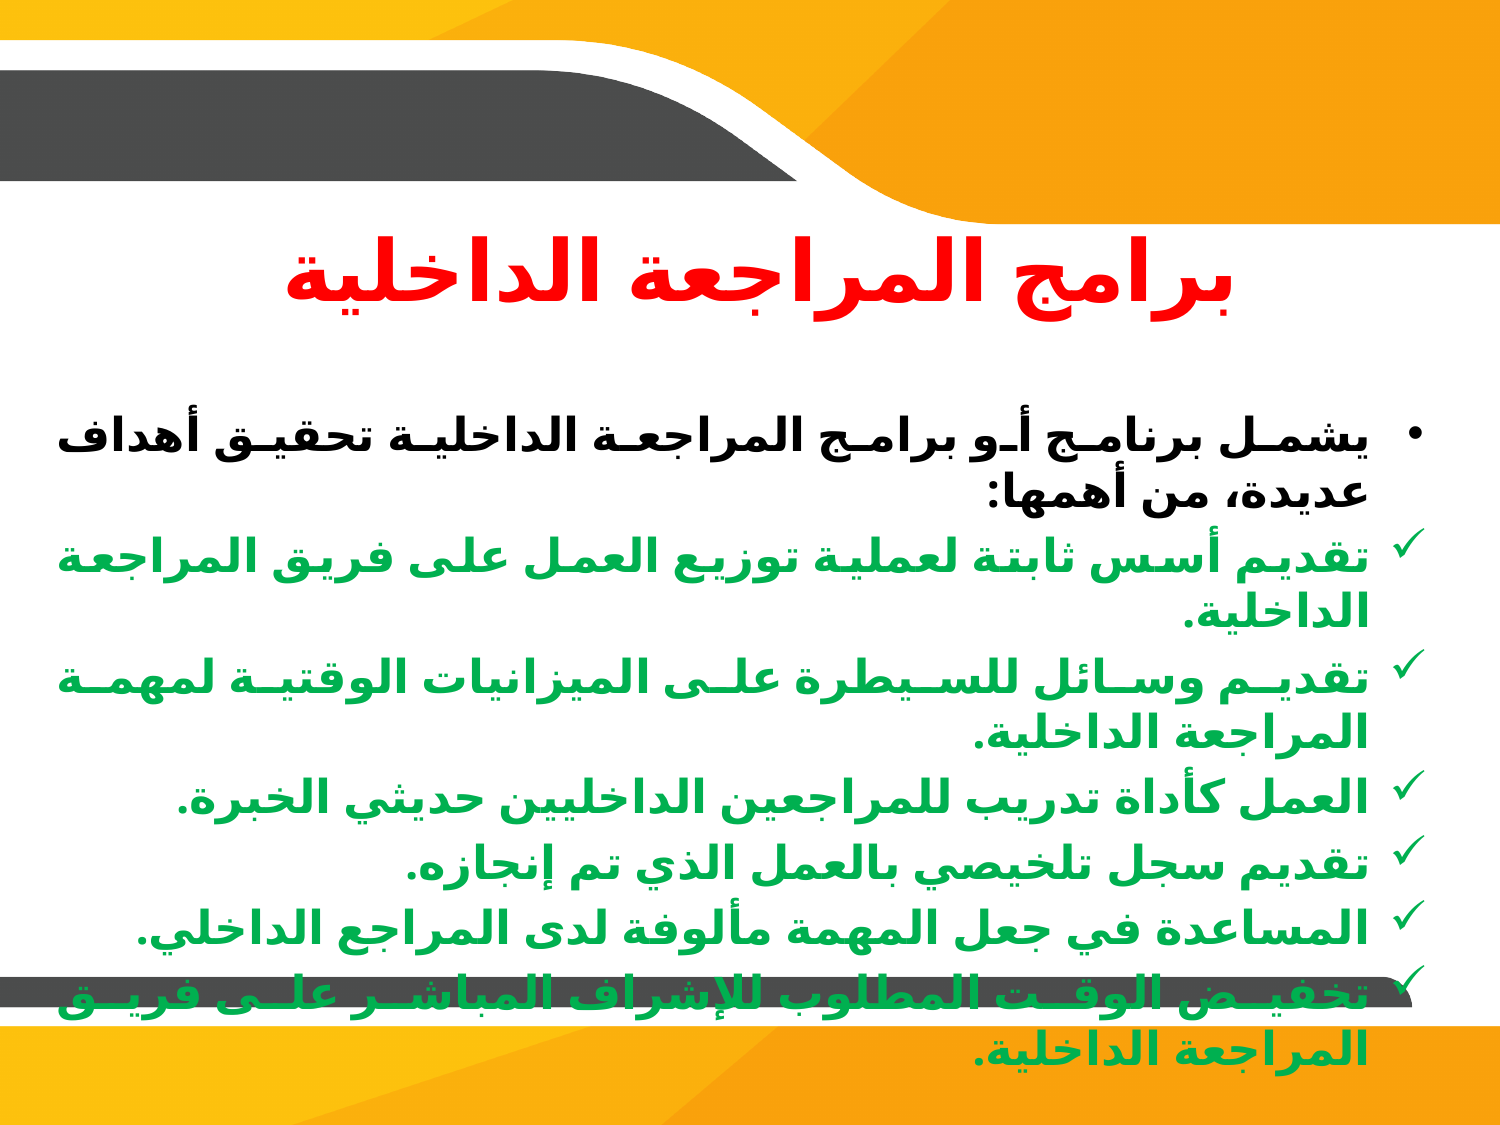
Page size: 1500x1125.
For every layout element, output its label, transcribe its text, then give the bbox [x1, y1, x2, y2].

title برامج المراجعة الداخلية [53, 208, 1447, 327]
picture [0, 0, 1500, 1125]
list يشمل برنامج أو برامج المراجعة الداخلية تحقيق أهداف عديدة، من أهمها: تقديم أسس ثابتة لعملية توزيع العمل على فريق المراجعة الداخلية. تقديم وسائل للسيطرة على الميزانيات الوقتية لمهمة المراجعة الداخلية. العمل كأداة تدريب للمراجعين الداخليين حديثي الخبرة. تقديم سجل تلخيصي بالعمل الذي تم إنجازه. المساعدة في جعل المهمة مألوفة لدى المراجع الداخلي. تخفيض الوقت المطلوب للإشراف المباشر على فريق المراجعة الداخلية. [41, 397, 1436, 1083]
